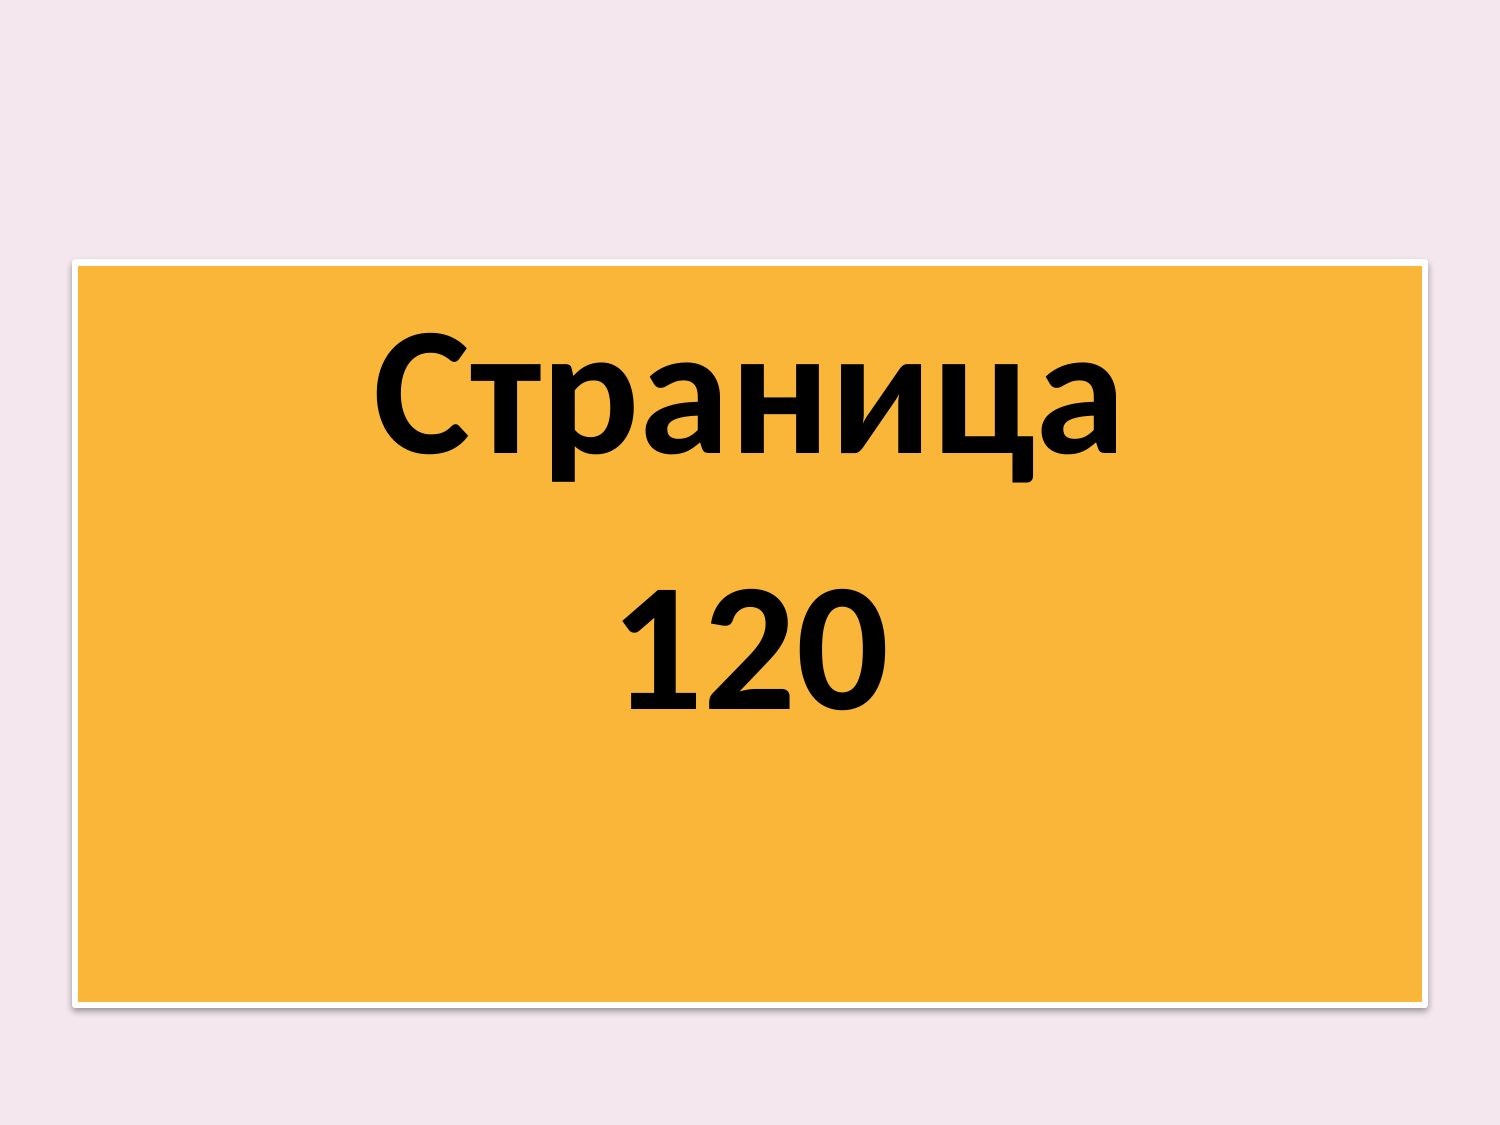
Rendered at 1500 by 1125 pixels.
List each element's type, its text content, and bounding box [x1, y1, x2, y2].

list Страница 120 [72, 259, 1428, 1008]
